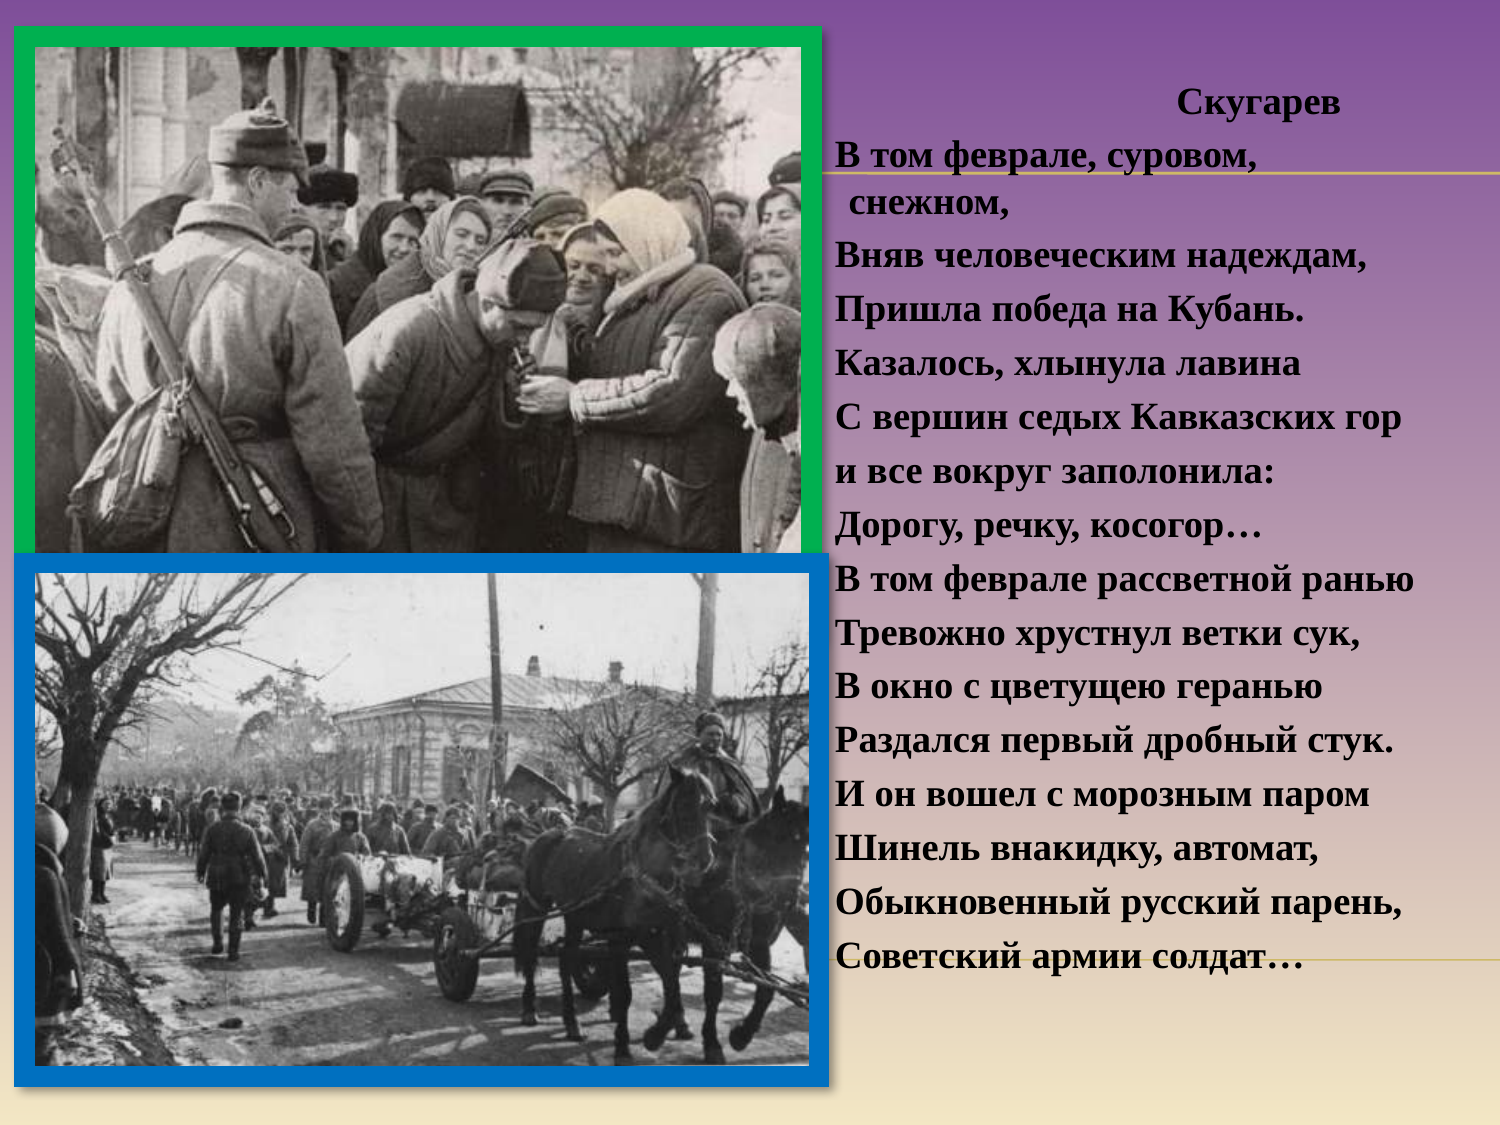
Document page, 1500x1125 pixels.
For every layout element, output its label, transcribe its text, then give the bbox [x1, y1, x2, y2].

list Скугарев В том феврале, суровом, снежном, Вняв человеческим надеждам, Пришла победа на Кубань. Казалось, хлынула лавина С вершин седых Кавказских гор и все вокруг заполонила: Дорогу, речку, косогор… В том феврале рассветной ранью Тревожно хрустнул ветки сук, В окно с цветущею геранью Раздался первый дробный стук. И он вошел с морозным паром Шинель внакидку, автомат, Обыкновенный русский парень, Советский армии солдат… [820, 68, 1437, 1125]
picture [34, 46, 809, 1067]
